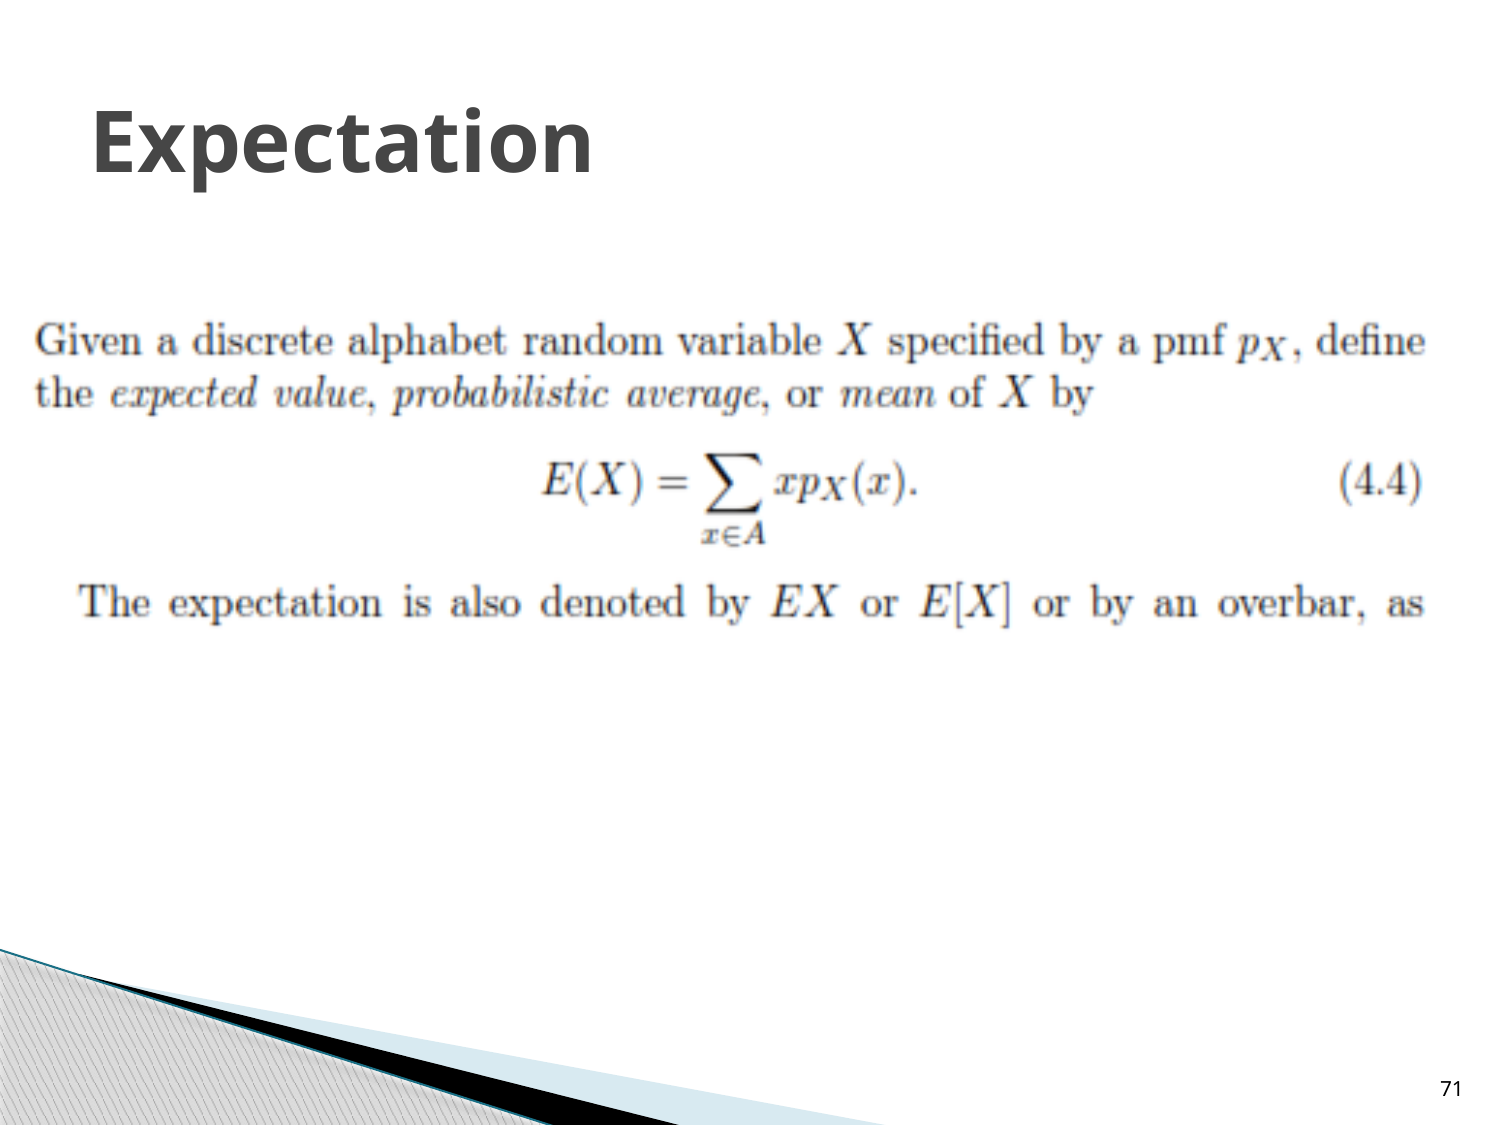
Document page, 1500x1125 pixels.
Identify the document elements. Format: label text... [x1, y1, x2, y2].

title Expectation [75, 45, 1425, 233]
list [21, 312, 1476, 636]
slide_number 71 [1418, 1051, 1479, 1112]
